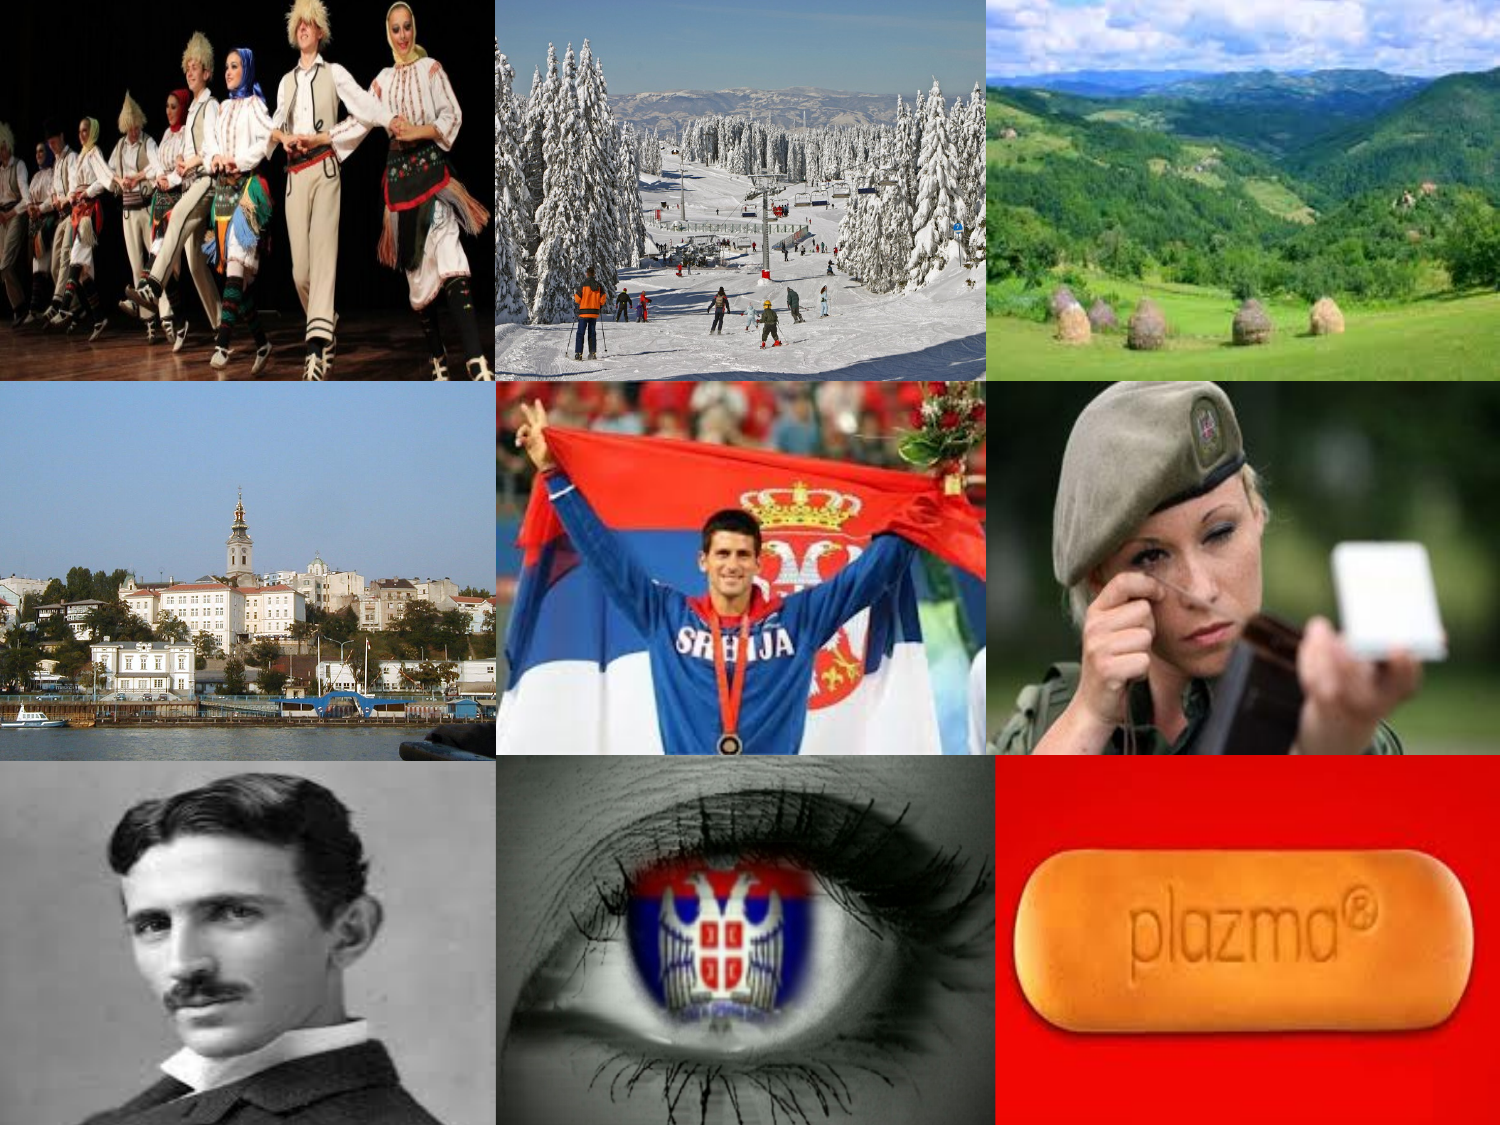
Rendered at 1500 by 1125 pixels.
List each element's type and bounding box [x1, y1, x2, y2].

picture [0, 0, 1500, 1125]
list [0, 0, 493, 379]
